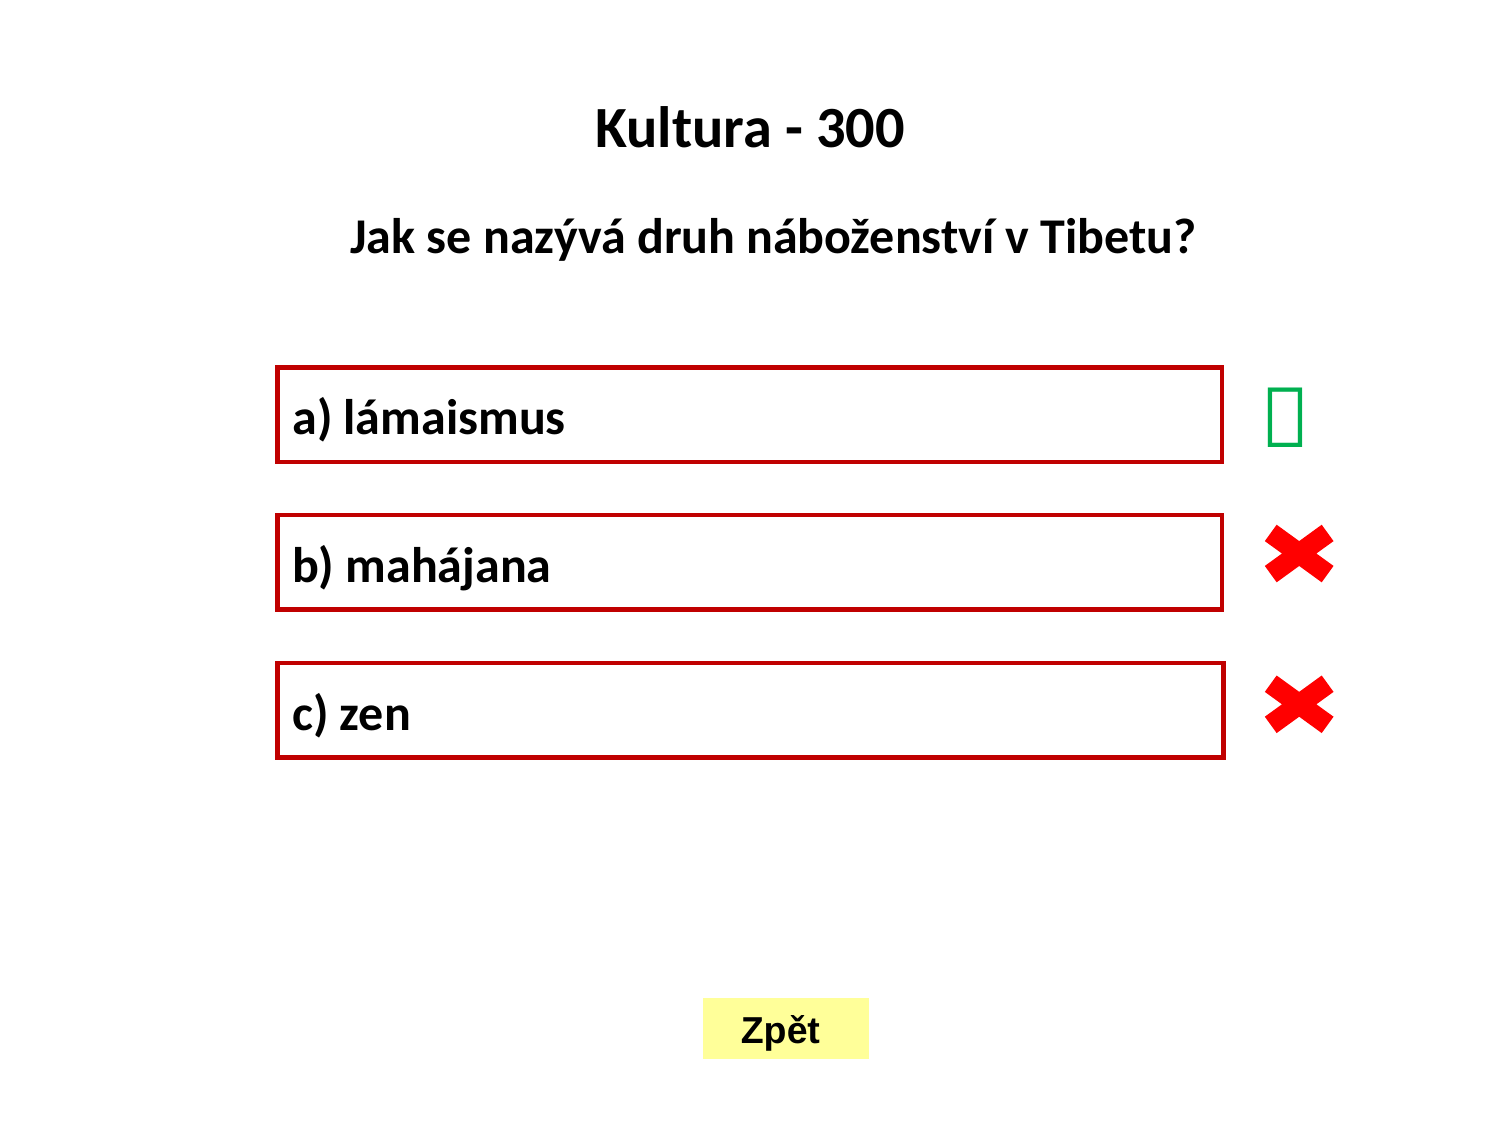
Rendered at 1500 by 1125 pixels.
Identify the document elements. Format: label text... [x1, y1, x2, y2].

text_box [1264, 524, 1334, 583]
text_box b) mahájana [277, 515, 1223, 610]
text_box a) lámaismus [277, 367, 1223, 462]
text_box [1264, 675, 1334, 734]
text_box Zpět [702, 998, 869, 1059]
list Kultura - 300 [0, 90, 1500, 209]
text_box c) zen [277, 663, 1224, 758]
text_box Jak se nazývá druh náboženství v Tibetu? [301, 196, 1247, 271]
text_box  [1246, 356, 1341, 472]
